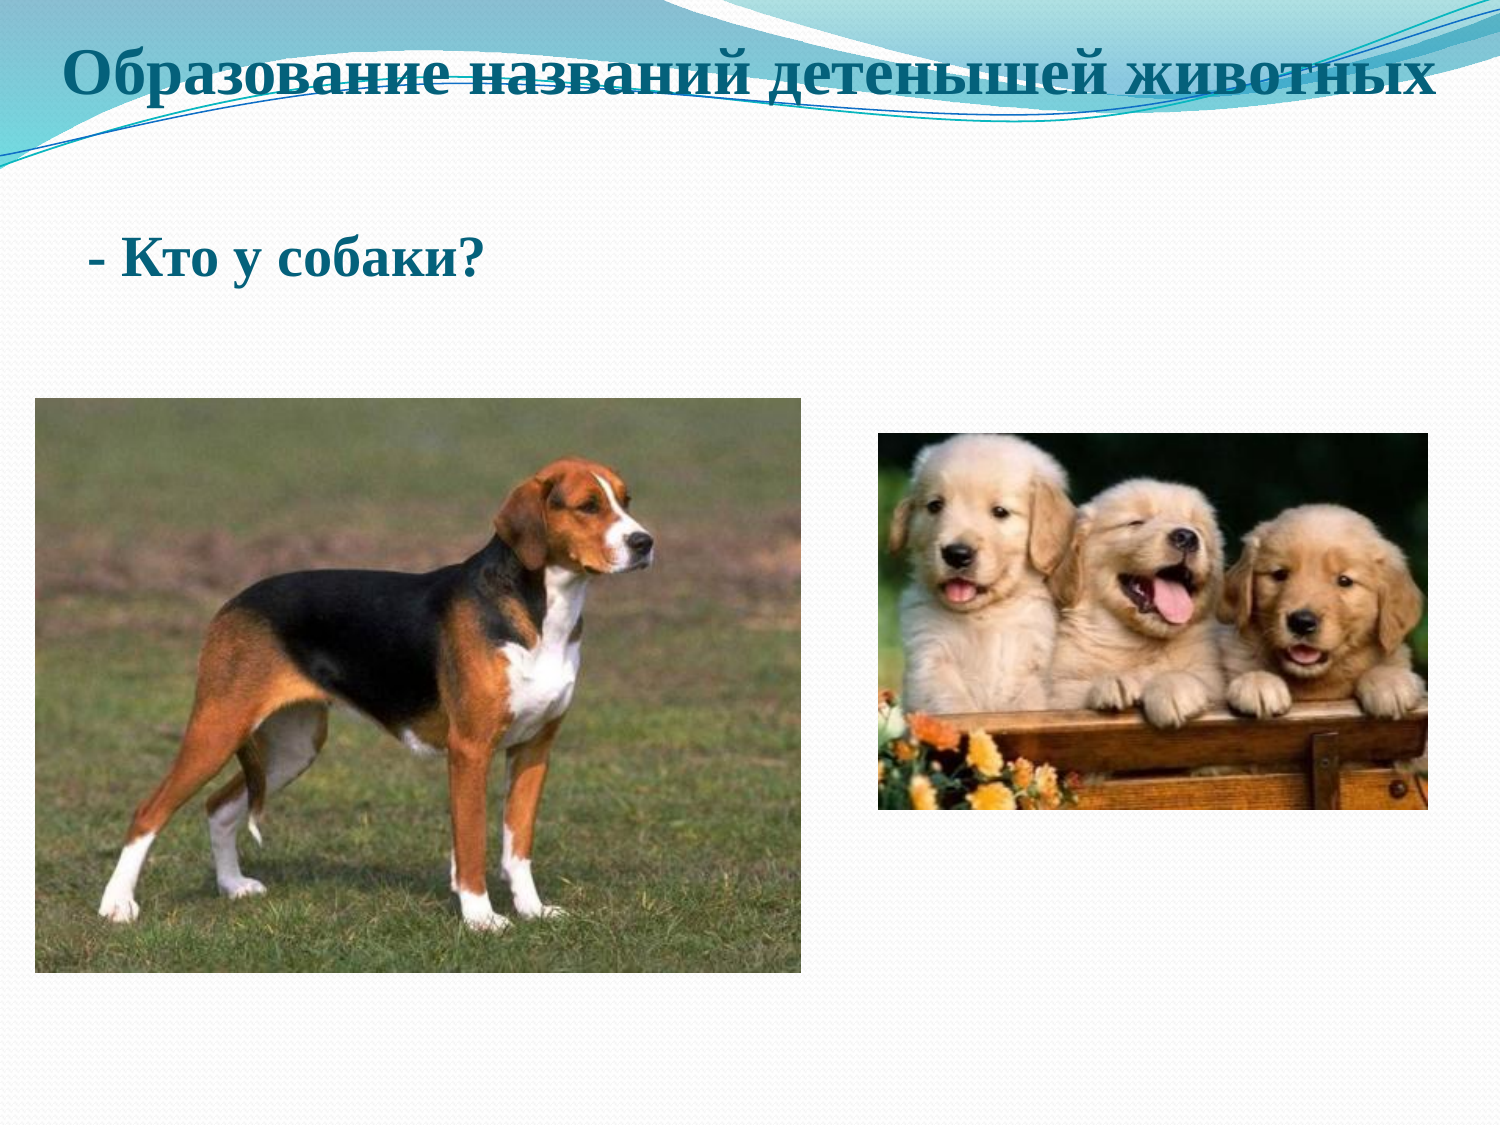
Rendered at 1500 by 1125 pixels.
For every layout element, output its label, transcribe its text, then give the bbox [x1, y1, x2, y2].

title Образование названий детенышей животных [0, 0, 1500, 188]
picture [878, 433, 1429, 810]
text_box - Кто у собаки? [72, 210, 503, 296]
picture [34, 398, 801, 973]
